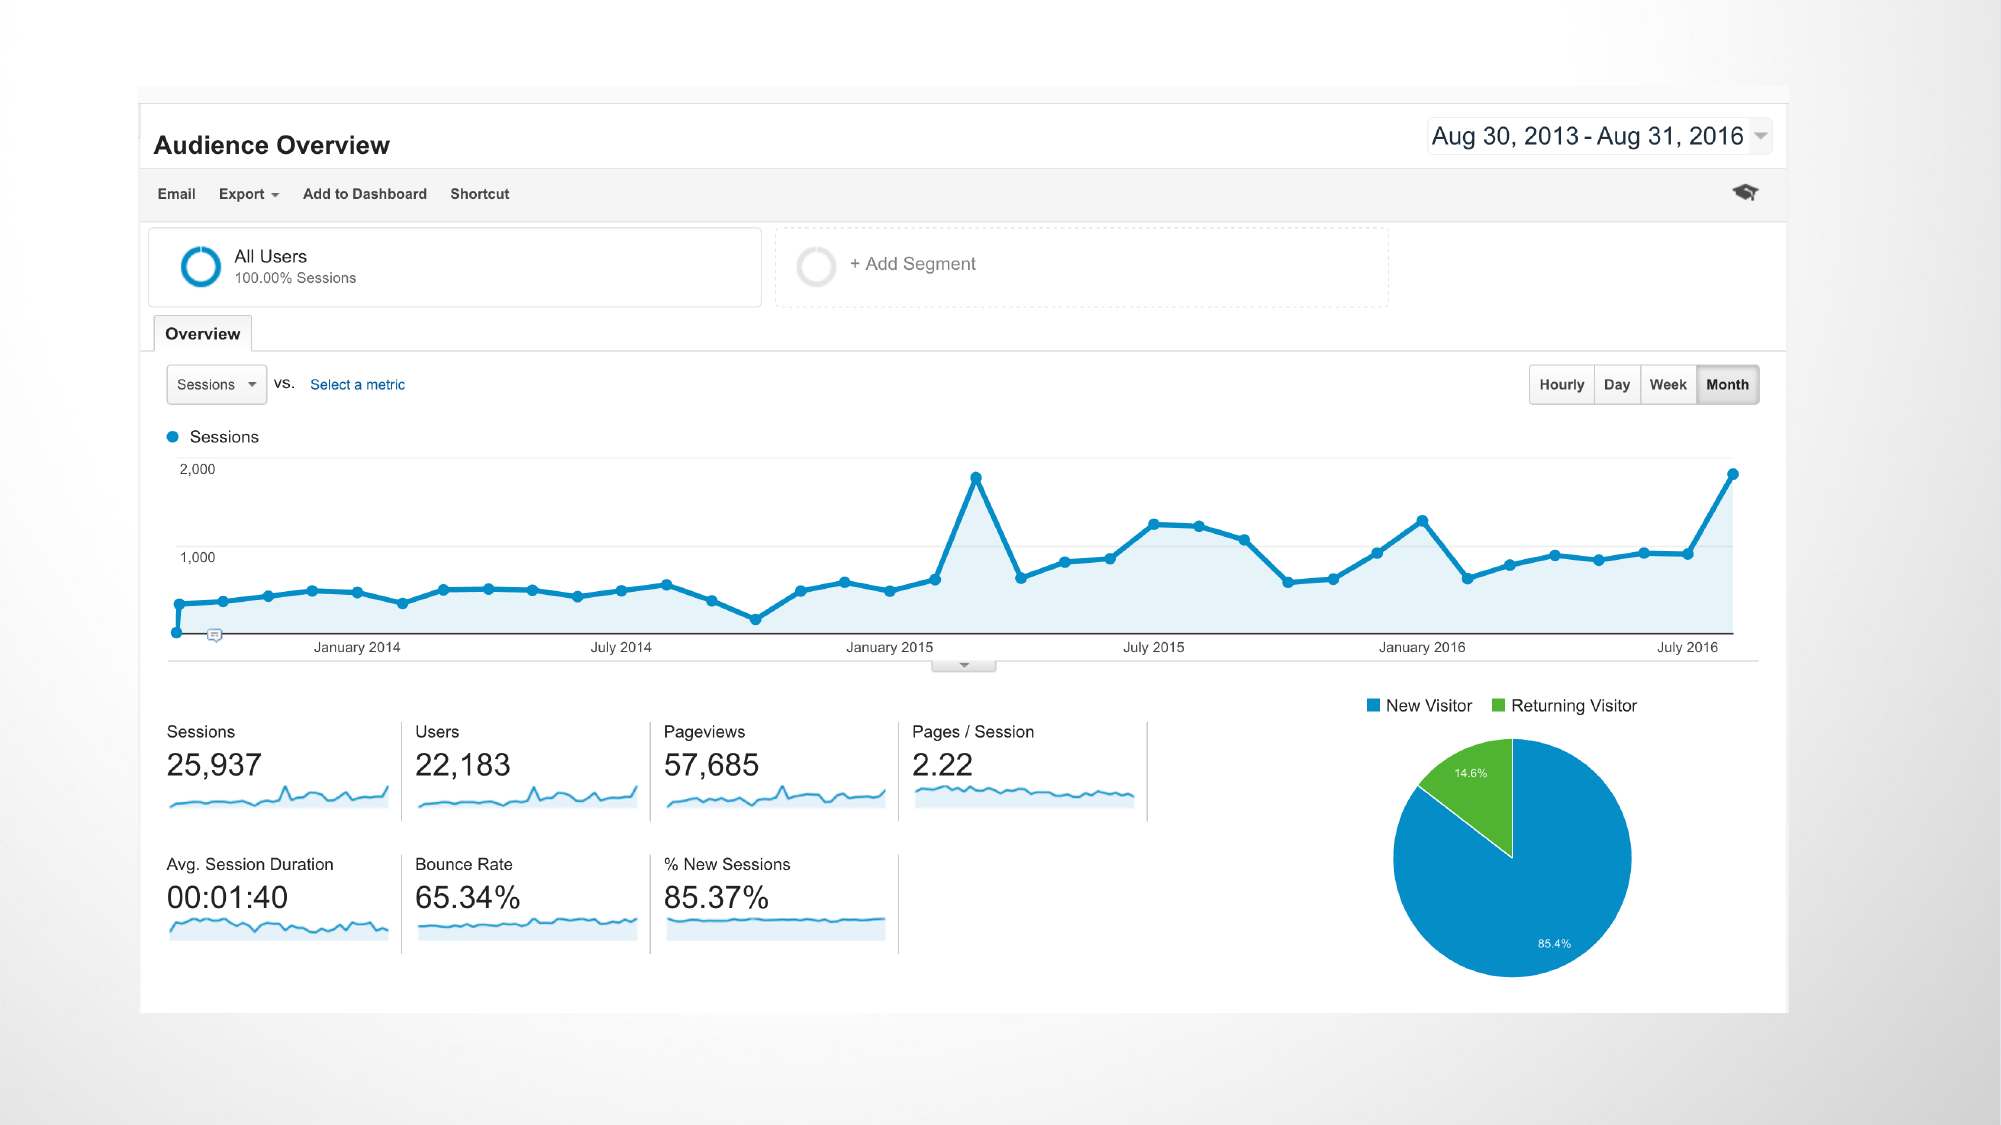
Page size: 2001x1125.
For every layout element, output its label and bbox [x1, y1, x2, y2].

text_box [0, 0, 2000, 1125]
picture [137, 86, 1789, 1013]
